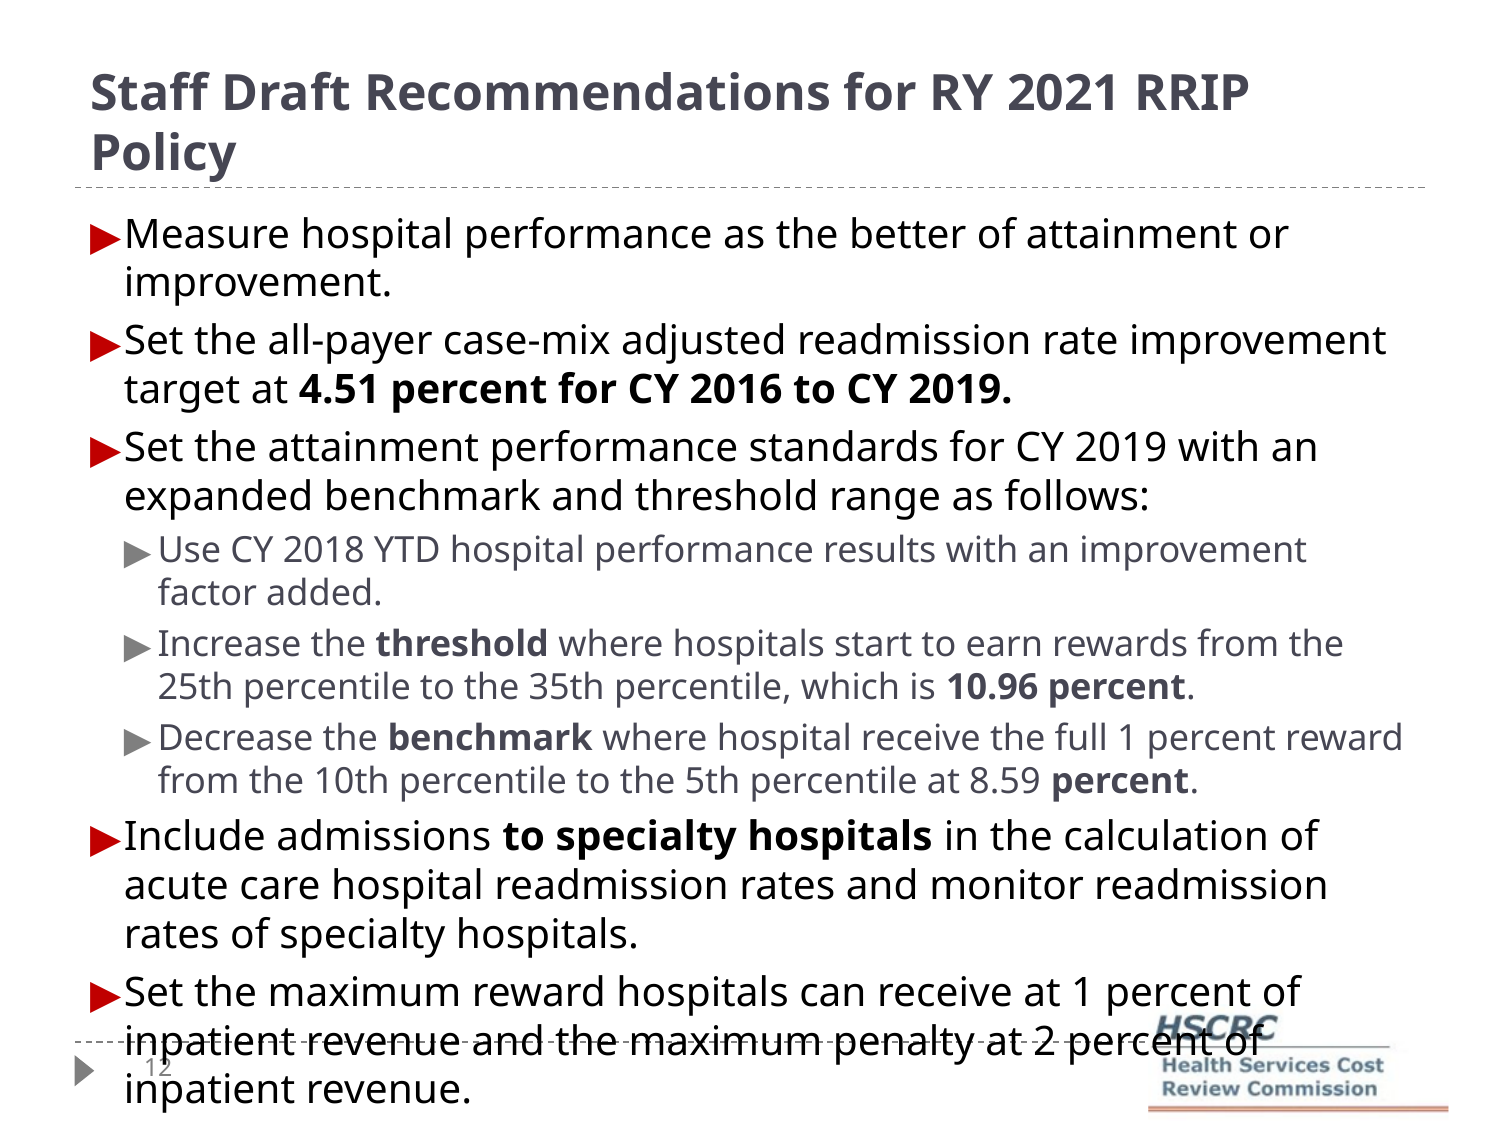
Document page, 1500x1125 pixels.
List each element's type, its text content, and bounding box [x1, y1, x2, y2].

title Staff Draft Recommendations for RY 2021 RRIP Policy [75, 24, 1425, 188]
picture [1147, 1003, 1450, 1125]
list Measure hospital performance as the better of attainment or improvement. Set the all-payer case-mix adjusted readmission rate improvement target at 4.51 percent for CY 2016 to CY 2019. Set the attainment performance standards for CY 2019 with an expanded benchmark and threshold range as follows: Use CY 2018 YTD hospital performance results with an improvement factor added. Increase the threshold where hospitals start to earn rewards from the 25th percentile to the 35th percentile, which is 10.96 percent. Decrease the benchmark where hospital receive the full 1 percent reward from the 10th percentile to the 5th percentile at 8.59 percent. Include admissions to specialty hospitals in the calculation of acute care hospital readmission rates and monitor readmission rates of specialty hospitals. Set the maximum reward hospitals can receive at 1 percent of inpatient revenue and the maximum penalty at 2 percent of inpatient revenue. [75, 200, 1425, 1010]
